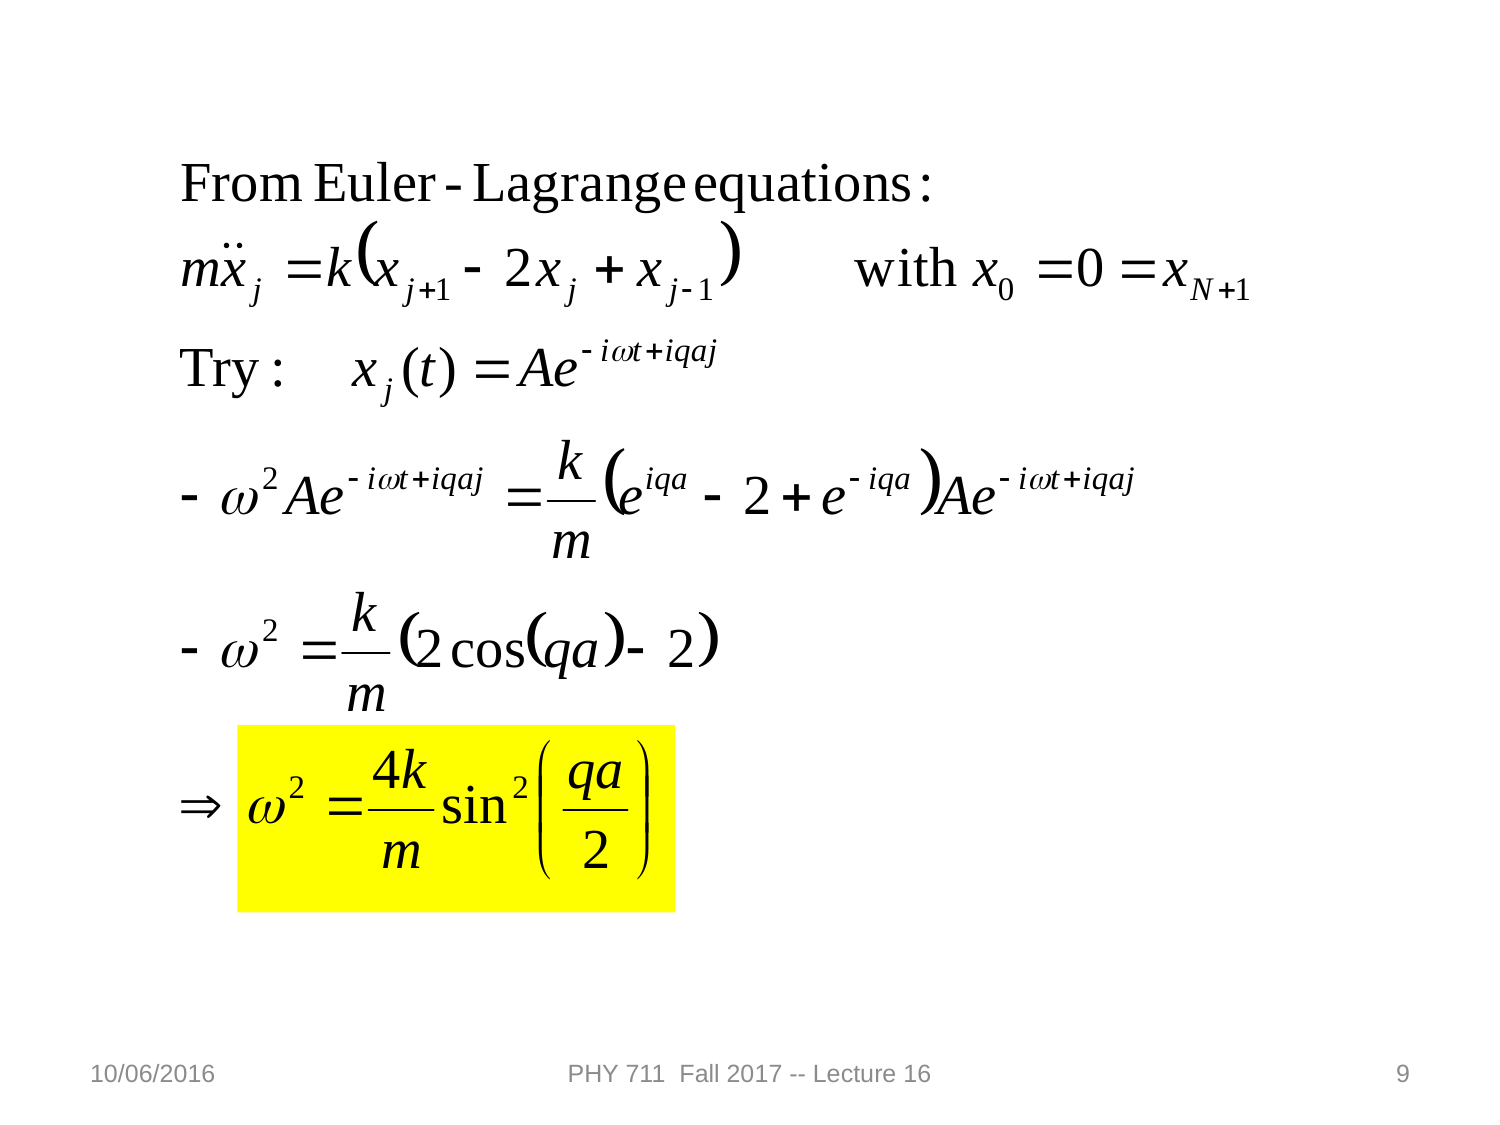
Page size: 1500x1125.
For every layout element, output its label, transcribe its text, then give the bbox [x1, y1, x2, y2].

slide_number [75, 1042, 425, 1103]
slide_number 9 [1074, 1042, 1425, 1103]
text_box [171, 151, 1263, 963]
footer PHY 711 Fall 2017 -- Lecture 16 [512, 1042, 988, 1103]
